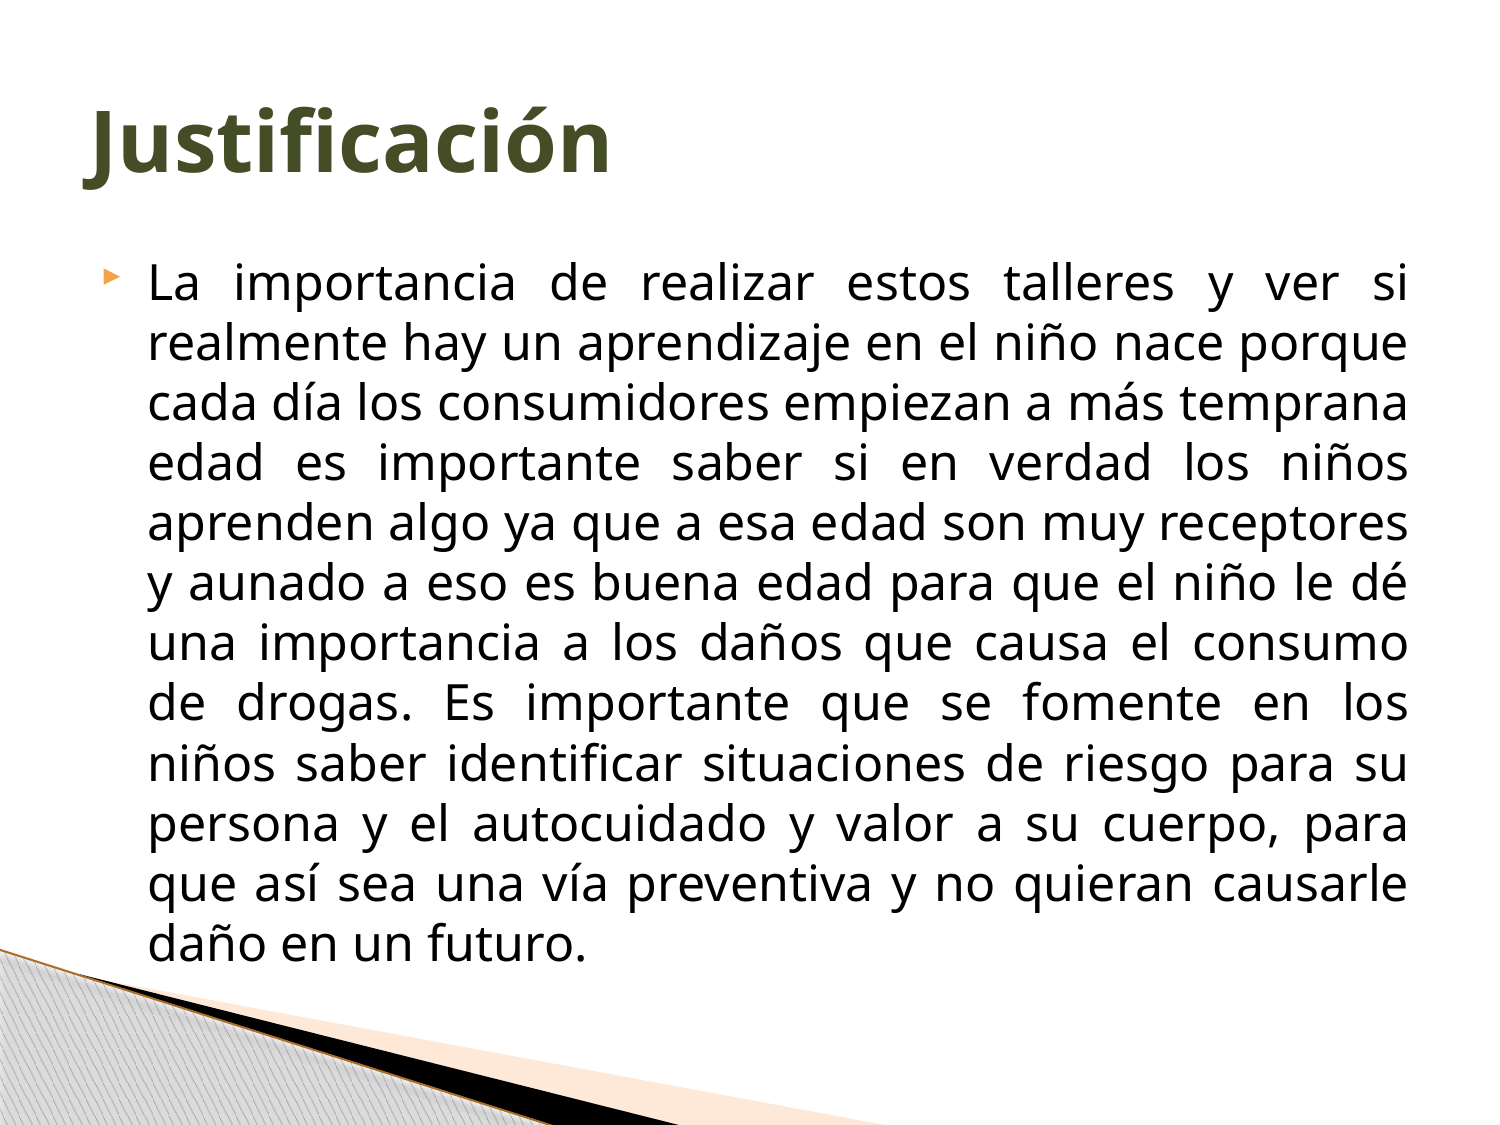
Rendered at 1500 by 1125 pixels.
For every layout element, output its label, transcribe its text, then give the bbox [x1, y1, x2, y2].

title Justificación [75, 45, 1425, 233]
list La importancia de realizar estos talleres y ver si realmente hay un aprendizaje en el niño nace porque cada día los consumidores empiezan a más temprana edad es importante saber si en verdad los niños aprenden algo ya que a esa edad son muy receptores y aunado a eso es buena edad para que el niño le dé una importancia a los daños que causa el consumo de drogas. Es importante que se fomente en los niños saber identificar situaciones de riesgo para su persona y el autocuidado y valor a su cuerpo, para que así sea una vía preventiva y no quieran causarle daño en un futuro. [75, 243, 1425, 986]
